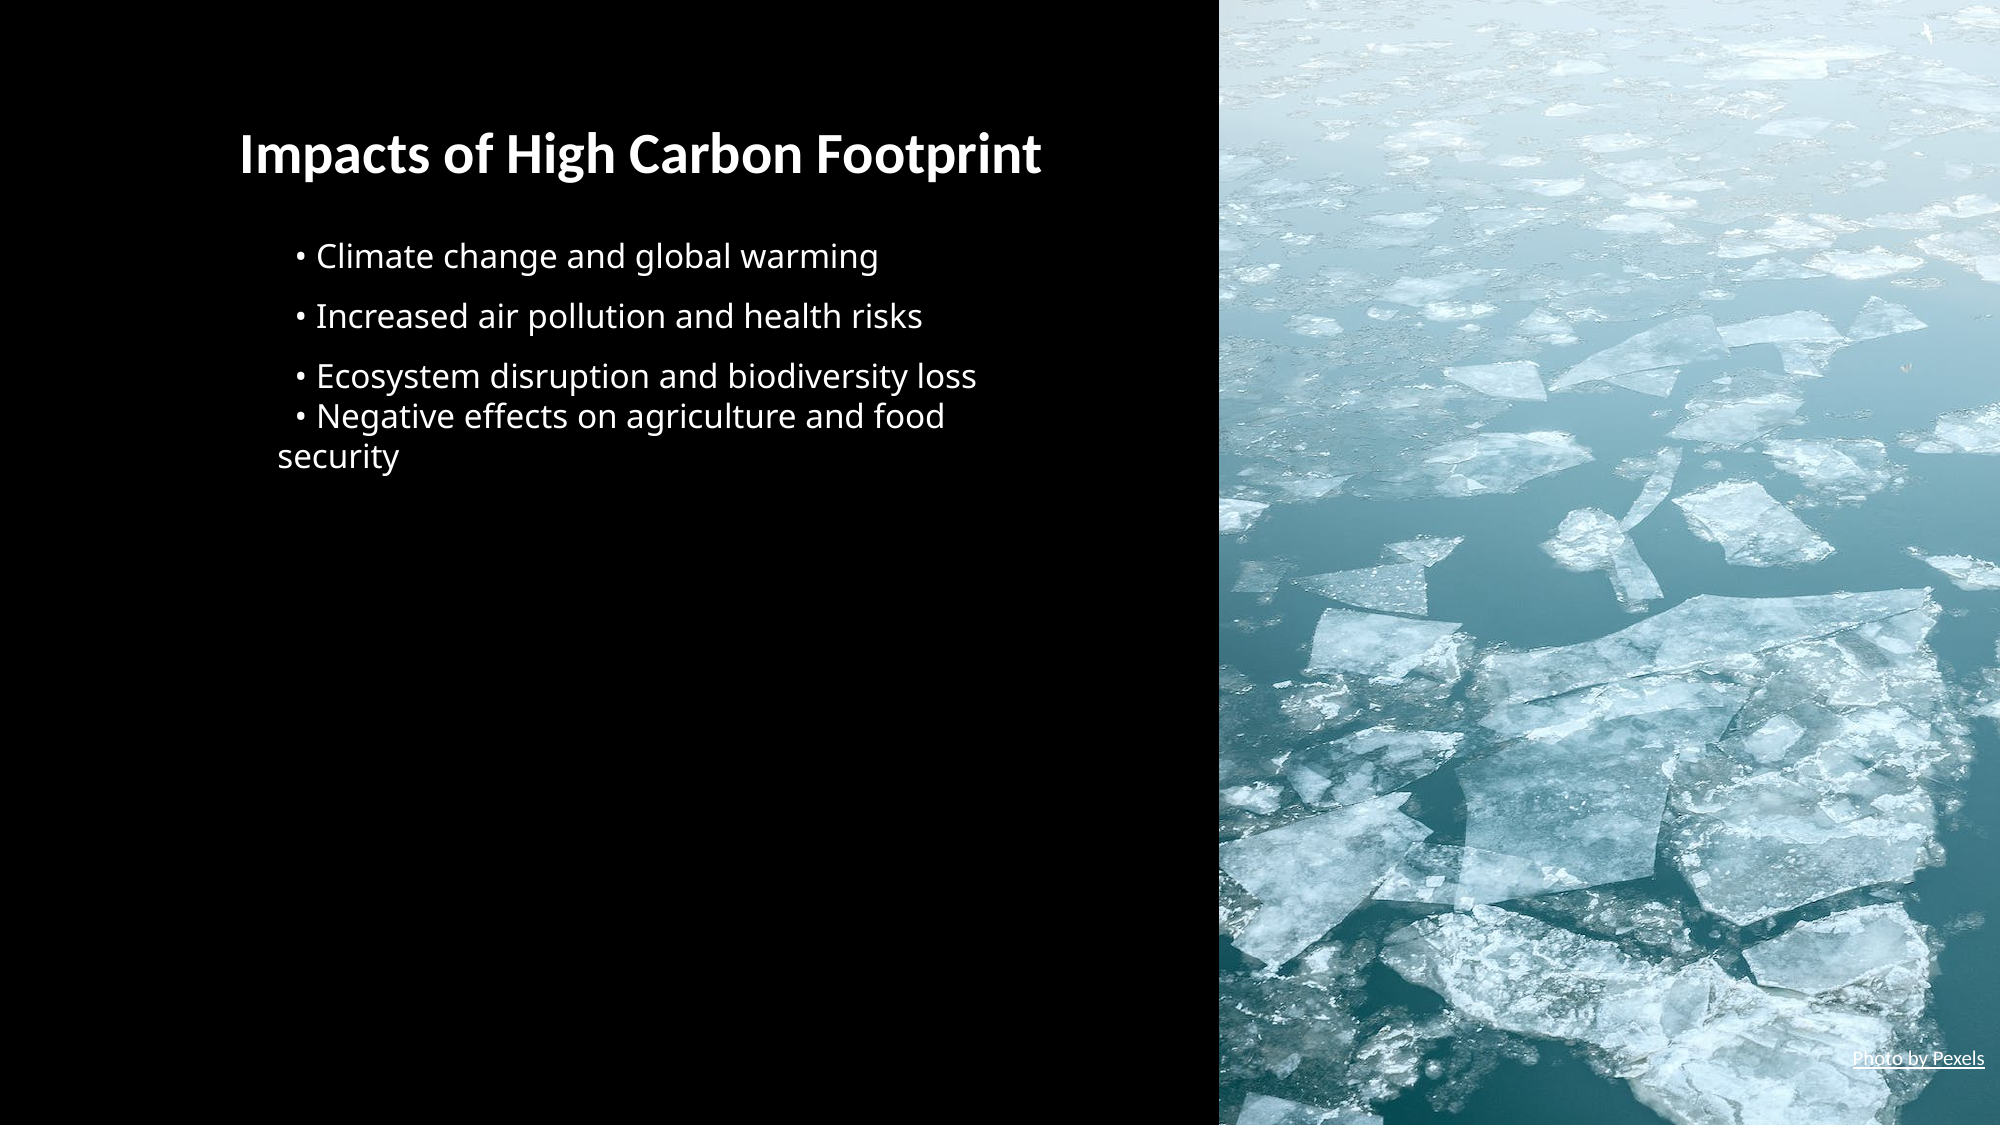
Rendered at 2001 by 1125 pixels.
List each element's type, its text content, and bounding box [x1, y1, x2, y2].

text_box • Ecosystem disruption and biodiversity loss [262, 337, 1013, 397]
text_box • Increased air pollution and health risks [262, 277, 1013, 337]
text_box Impacts of High Carbon Footprint [225, 112, 1219, 188]
text_box • Climate change and global warming [262, 217, 1013, 277]
text_box • Negative effects on agriculture and food security [262, 397, 1013, 473]
picture [1219, 0, 2000, 1125]
